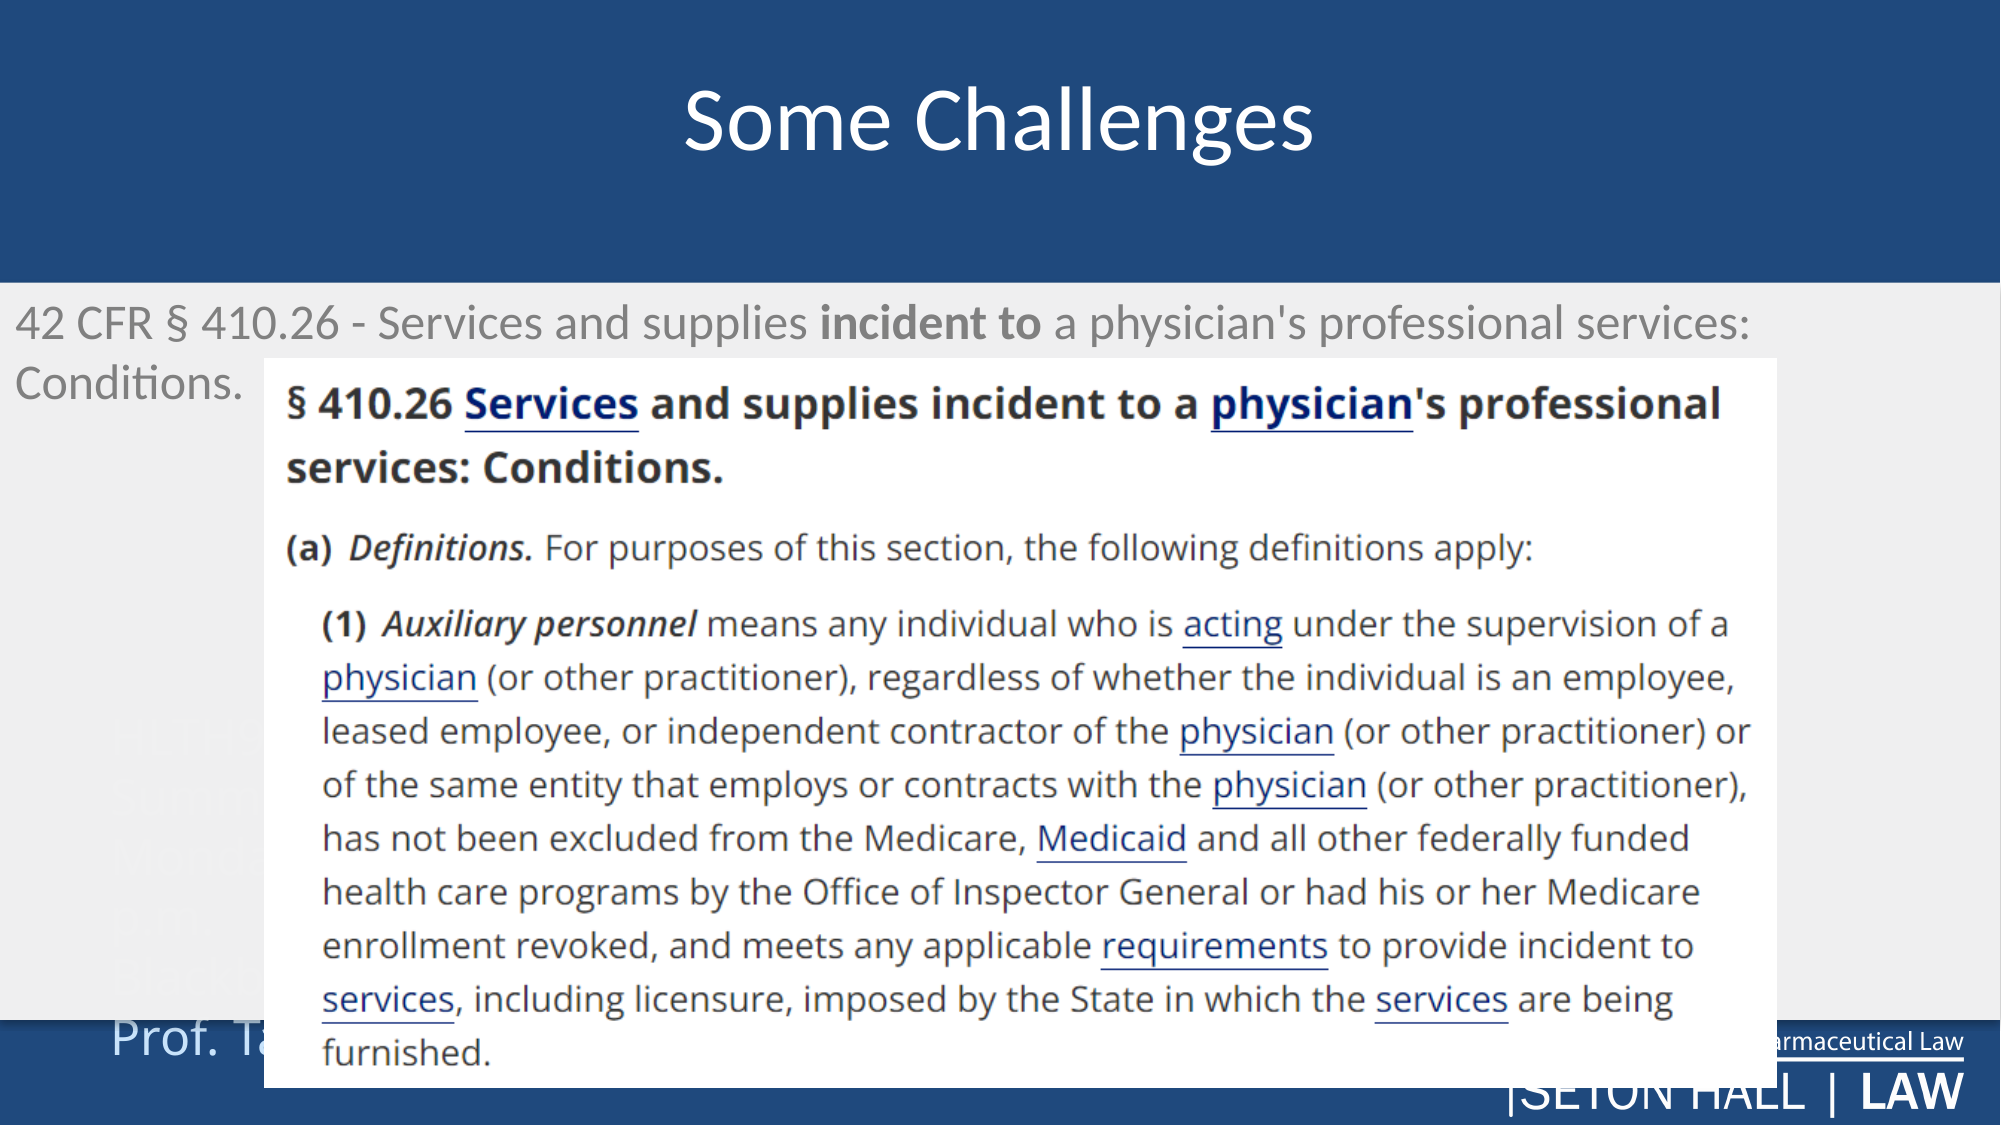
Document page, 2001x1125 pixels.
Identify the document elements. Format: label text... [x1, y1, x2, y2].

list 42 CFR § 410.26 - Services and supplies incident to a physician's professional services: Conditions. [0, 282, 2000, 1009]
picture [264, 358, 1970, 1118]
title Some Challenges [99, 51, 1900, 256]
